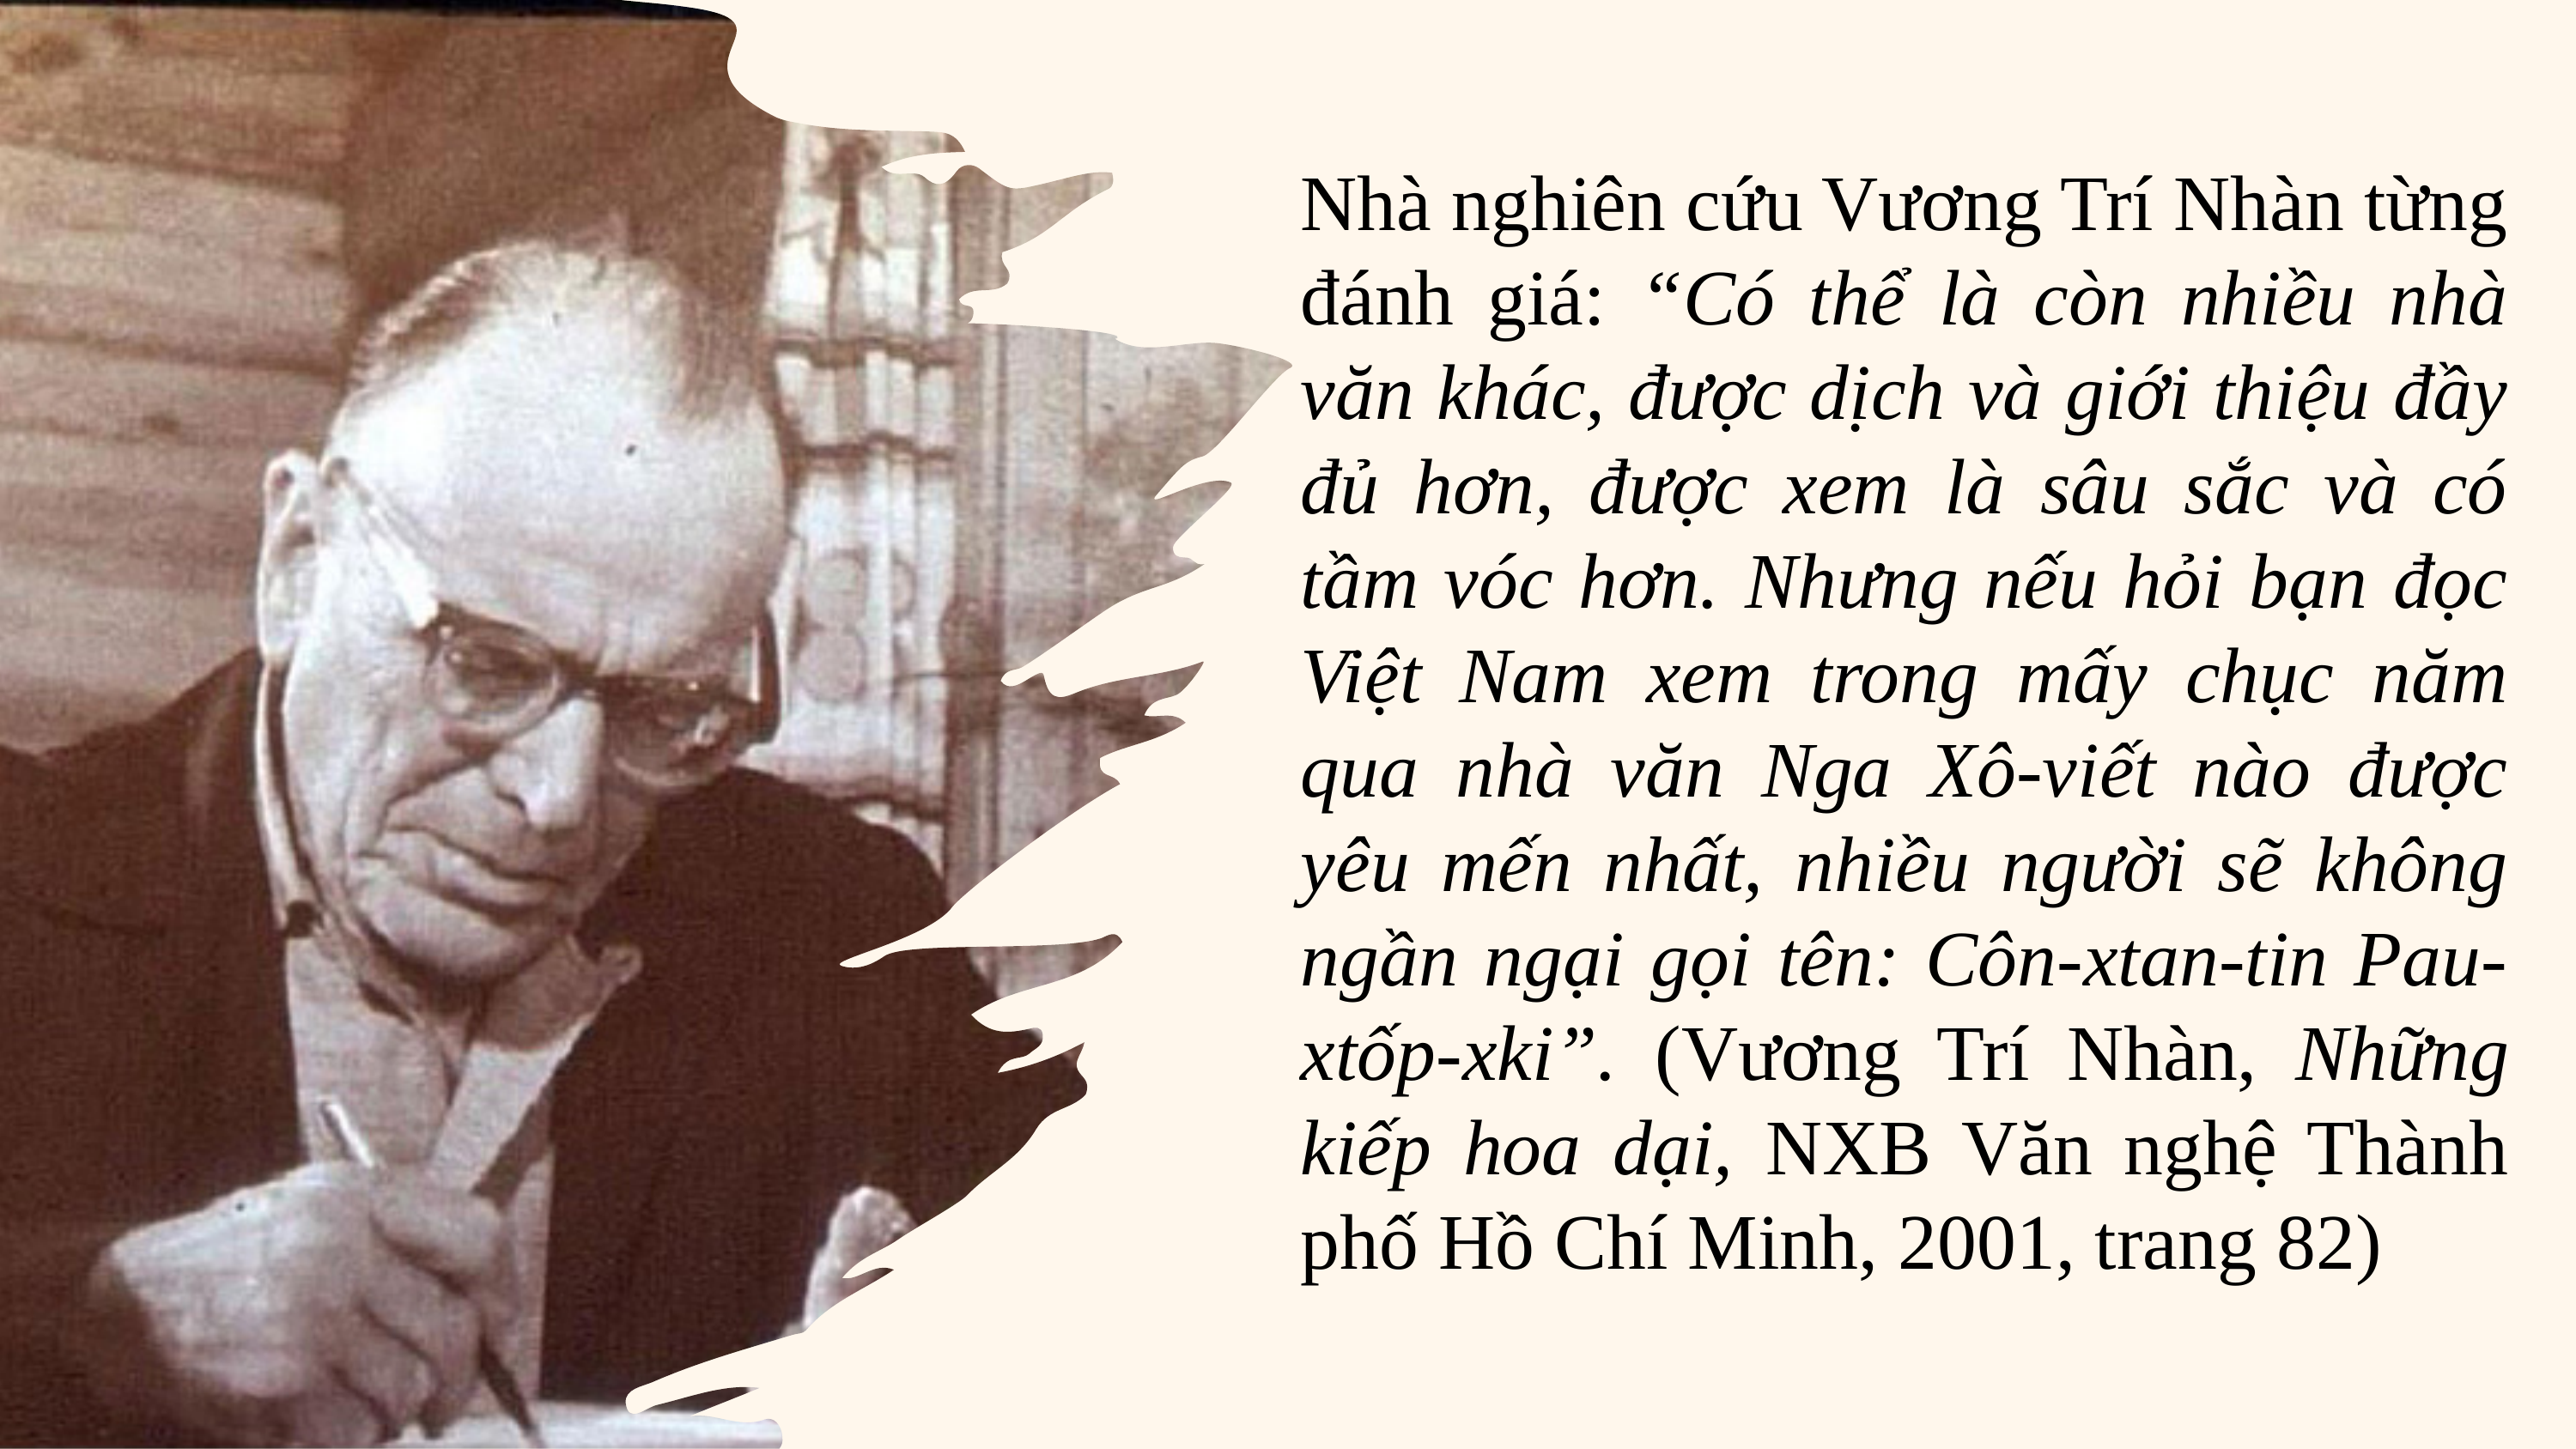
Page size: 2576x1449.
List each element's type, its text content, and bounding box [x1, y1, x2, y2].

picture [0, 0, 1293, 1449]
text_box Nhà nghiên cứu Vương Trí Nhàn từng đánh giá: “Có thể là còn nhiều nhà văn khác, được dịch và giới thiệu đầy đủ hơn, được xem là sâu sắc và có tầm vóc hơn. Nhưng nếu hỏi bạn đọc Việt Nam xem trong mấy chục năm qua nhà văn Nga Xô-viết nào được yêu mến nhất, nhiều người sẽ không ngần ngại gọi tên: Côn-xtan-tin Pau-xtốp-xki”. (Vương Trí Nhàn, Những kiếp hoa dại, NXB Văn nghệ Thành phố Hồ Chí Minh, 2001, trang 82) [1296, 145, 2523, 1291]
